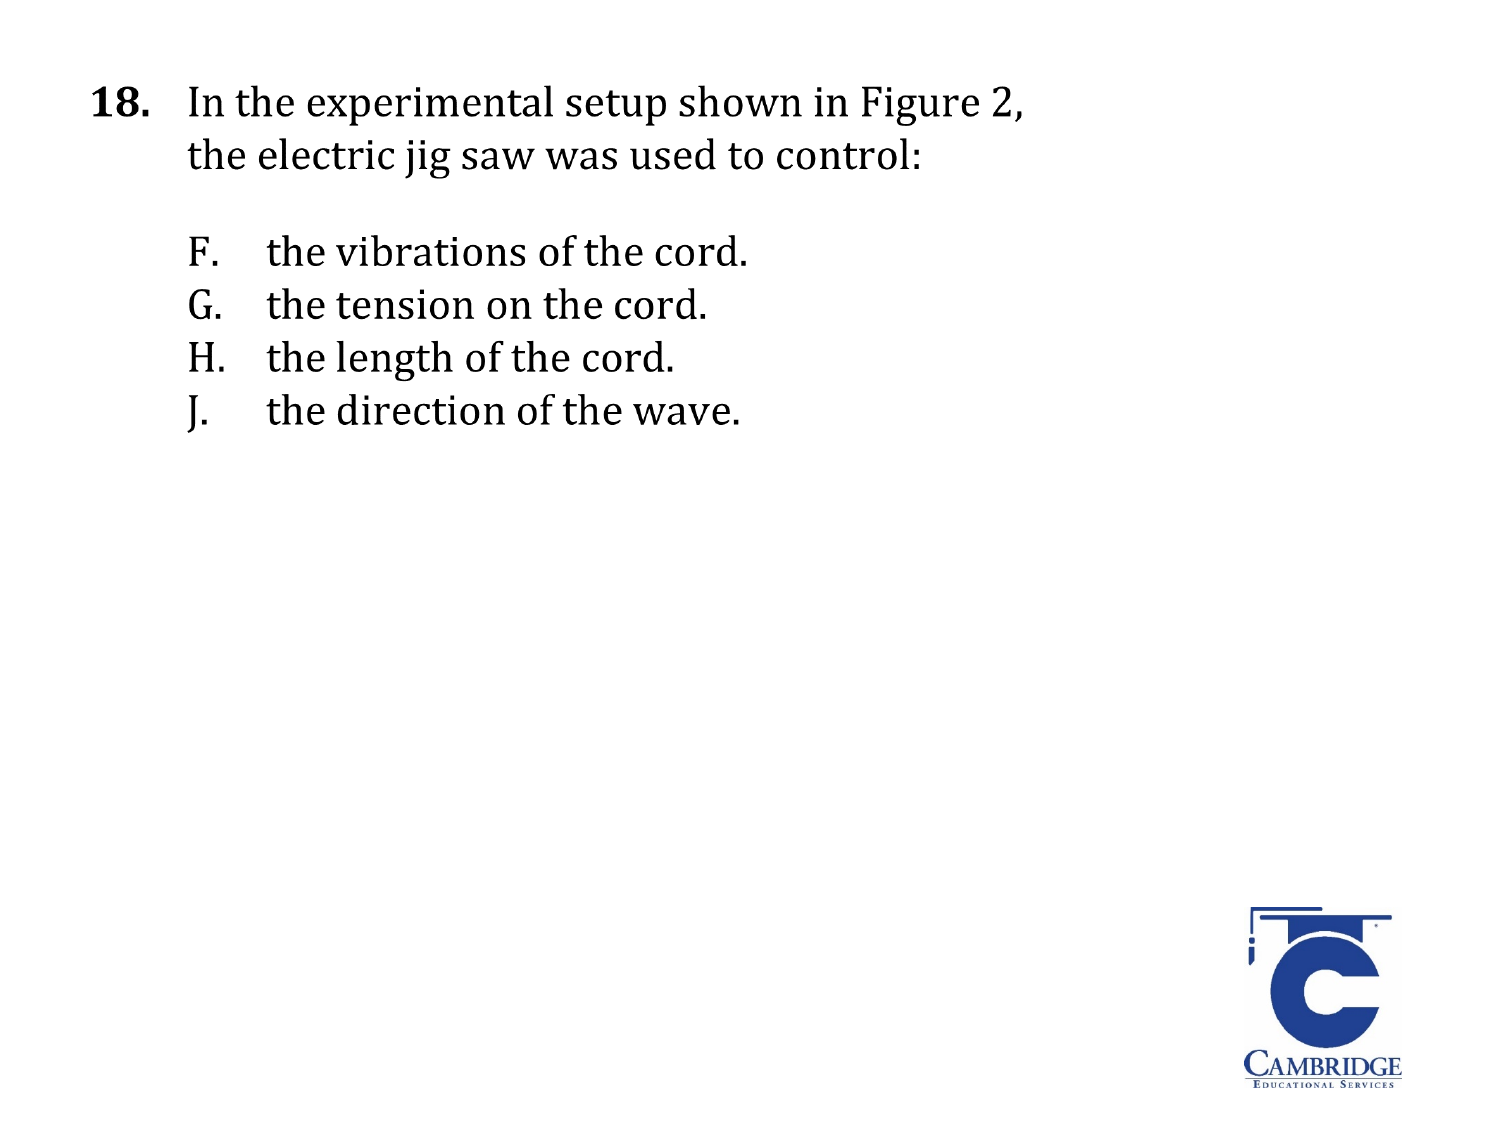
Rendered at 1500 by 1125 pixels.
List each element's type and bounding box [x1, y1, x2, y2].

picture [88, 73, 1042, 453]
picture [1244, 907, 1403, 1088]
